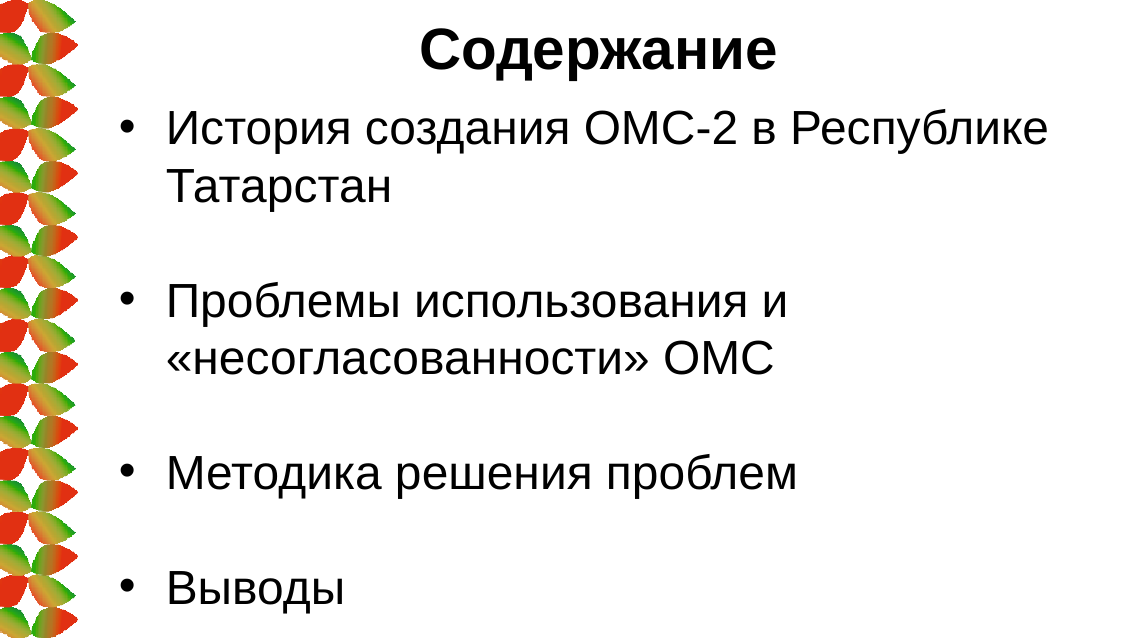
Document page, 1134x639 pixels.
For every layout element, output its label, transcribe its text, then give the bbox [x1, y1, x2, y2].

text_box Содержание [404, 3, 793, 89]
text_box История создания ОМС-2 в Республике Татарстан Проблемы использования и «несогласованности» ОМС Методика решения проблем Выводы [104, 89, 1134, 622]
picture [0, 0, 79, 638]
